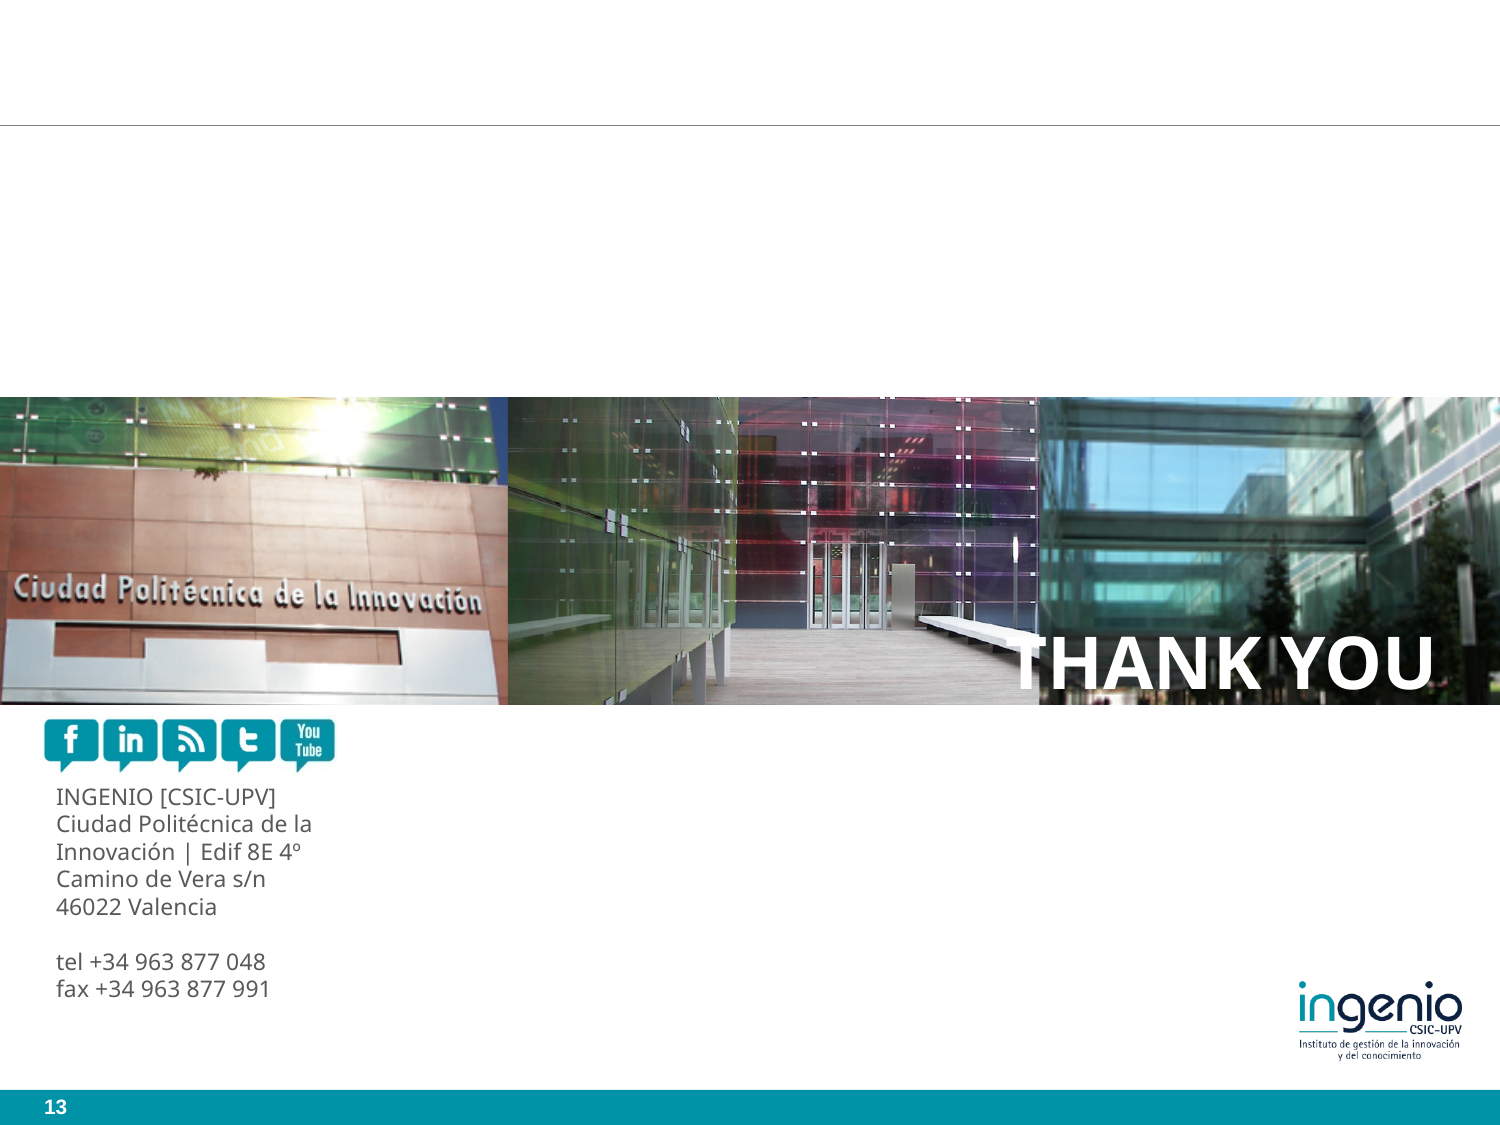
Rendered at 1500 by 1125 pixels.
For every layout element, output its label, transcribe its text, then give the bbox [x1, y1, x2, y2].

text_box INGENIO [CSIC-UPV] Ciudad Politécnica de la Innovación | Edif 8E 4º Camino de Vera s/n 46022 Valencia tel +34 963 877 048 fax +34 963 877 991 [41, 775, 355, 1047]
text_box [41, 715, 337, 776]
picture [0, 396, 1500, 705]
picture [1293, 976, 1466, 1065]
